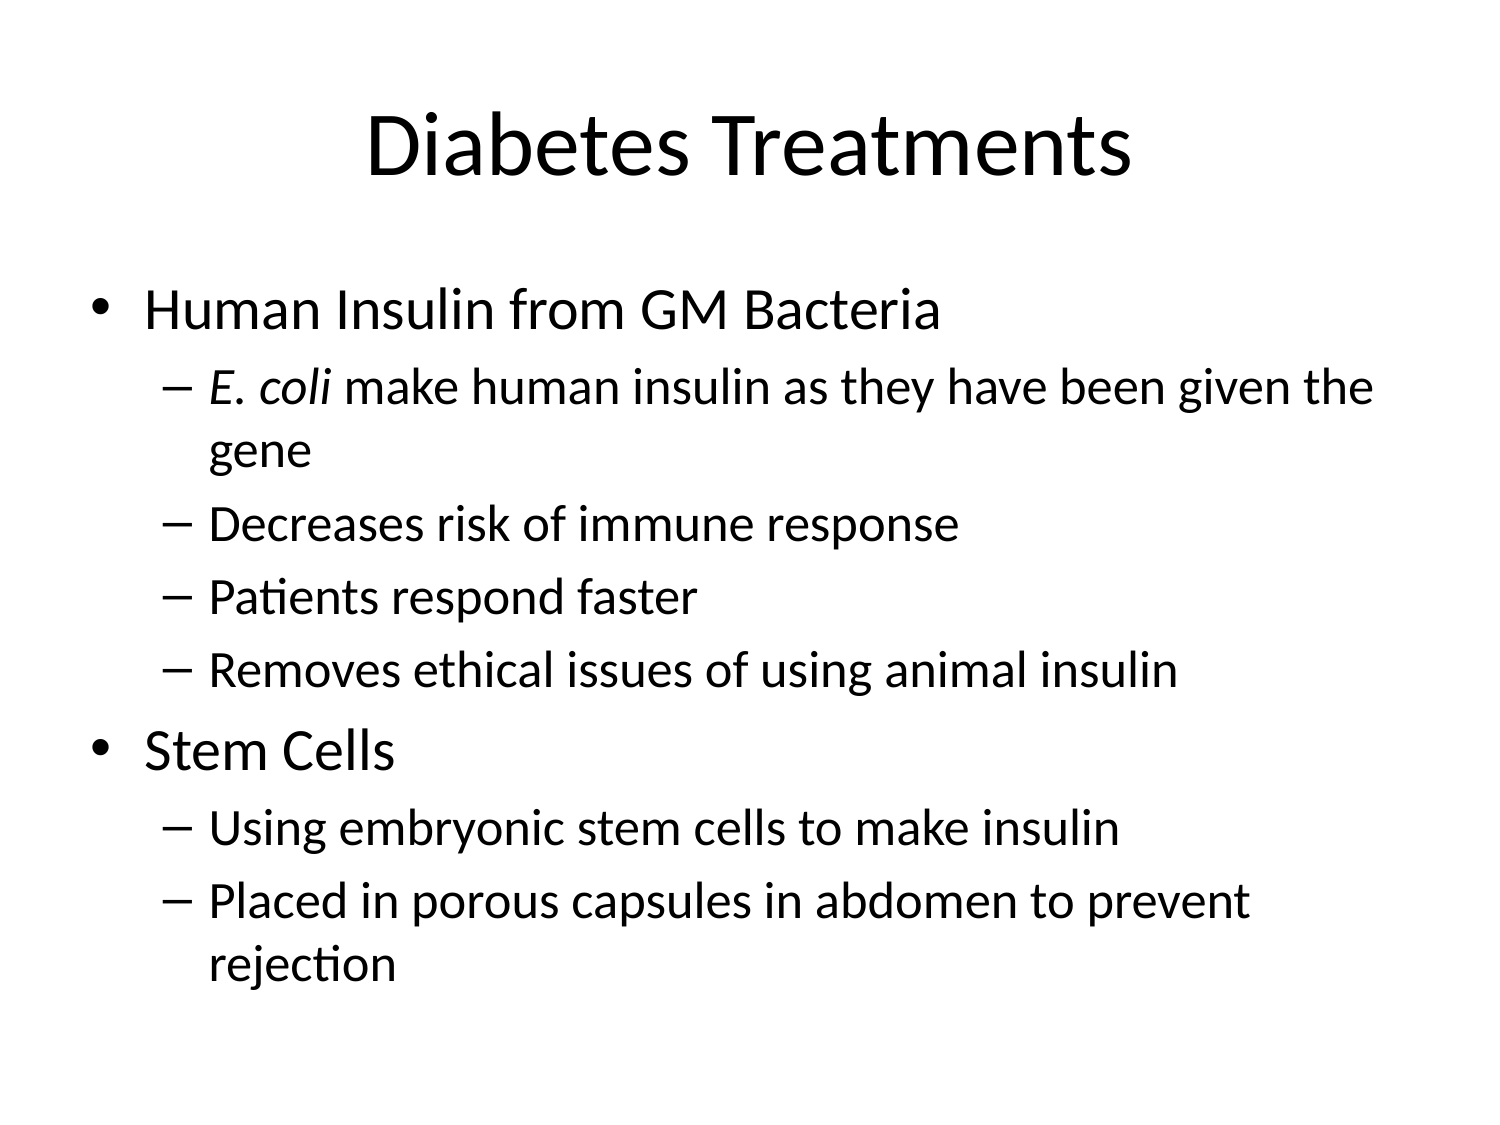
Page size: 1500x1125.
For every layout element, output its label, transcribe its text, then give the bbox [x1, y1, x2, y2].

title Diabetes Treatments [75, 45, 1425, 233]
list Human Insulin from GM Bacteria E. coli make human insulin as they have been given the gene Decreases risk of immune response Patients respond faster Removes ethical issues of using animal insulin Stem Cells Using embryonic stem cells to make insulin Placed in porous capsules in abdomen to prevent rejection [75, 262, 1425, 1005]
